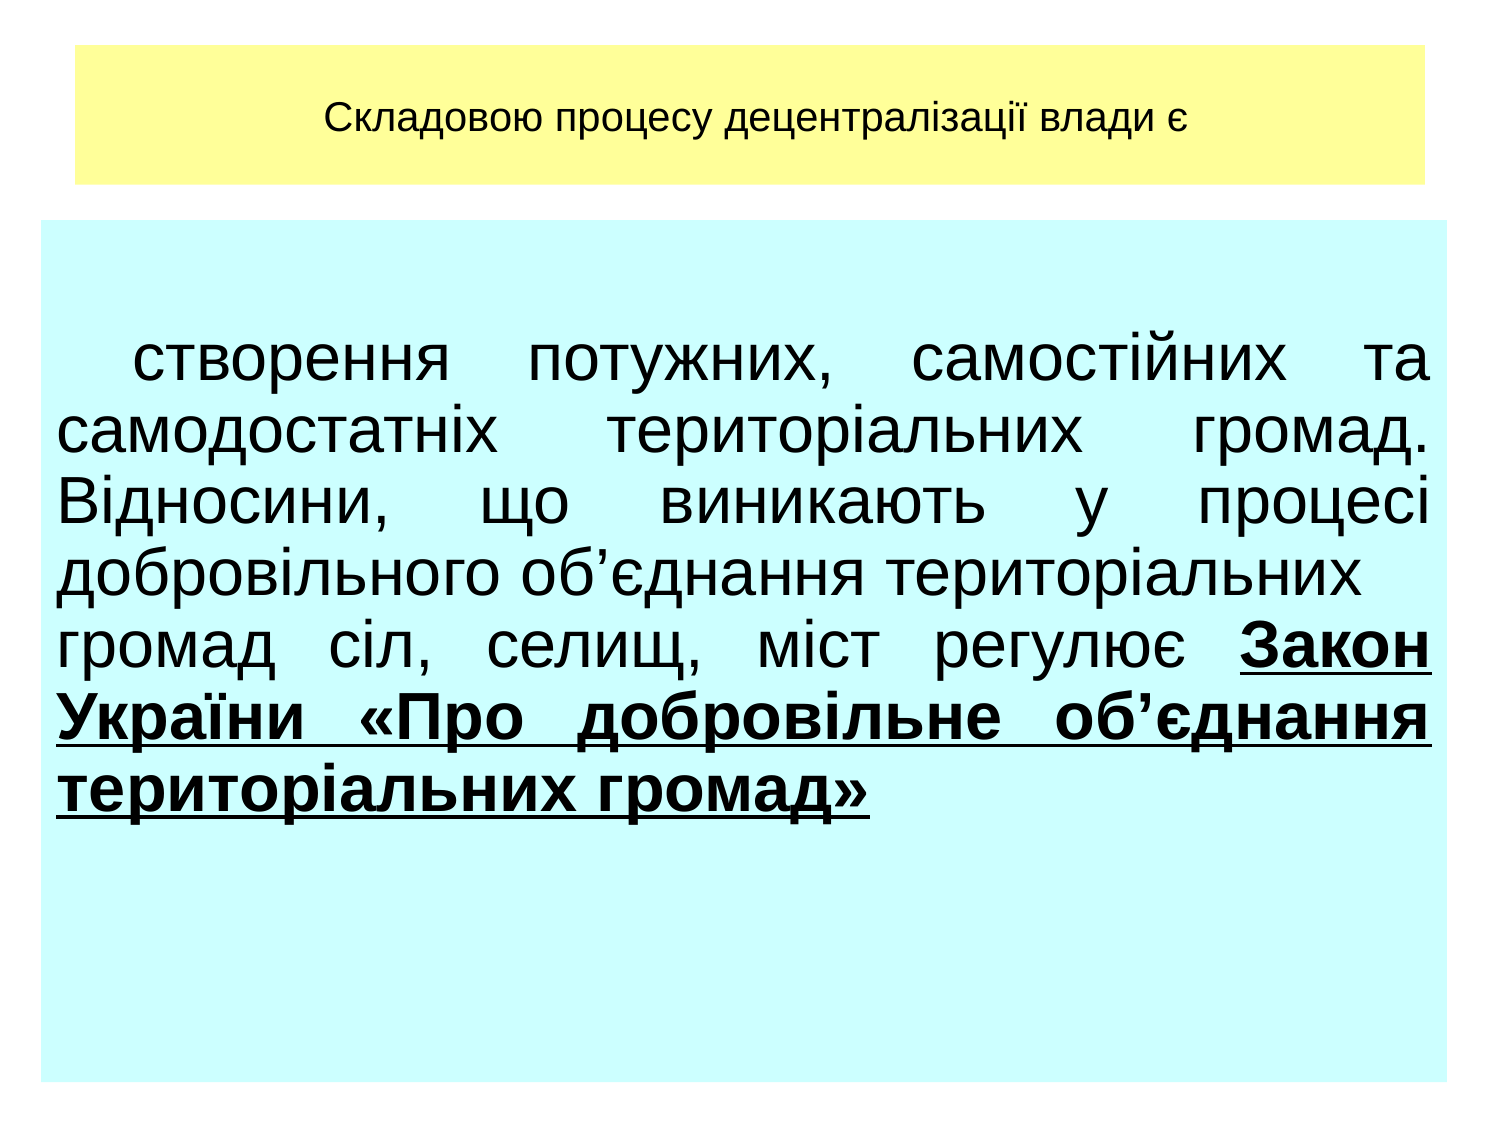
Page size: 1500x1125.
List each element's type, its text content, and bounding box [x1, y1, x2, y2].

title Складовою процесу децентралізації влади є [75, 45, 1425, 185]
list створення потужних, самостійних та самодостатніх територіальних громад. Відносини, що виникають у процесі добровільного об’єднання територіальних громад сіл, селищ, міст регулює Закон України «Про добровільне об’єднання територіальних громад» [41, 220, 1447, 1083]
